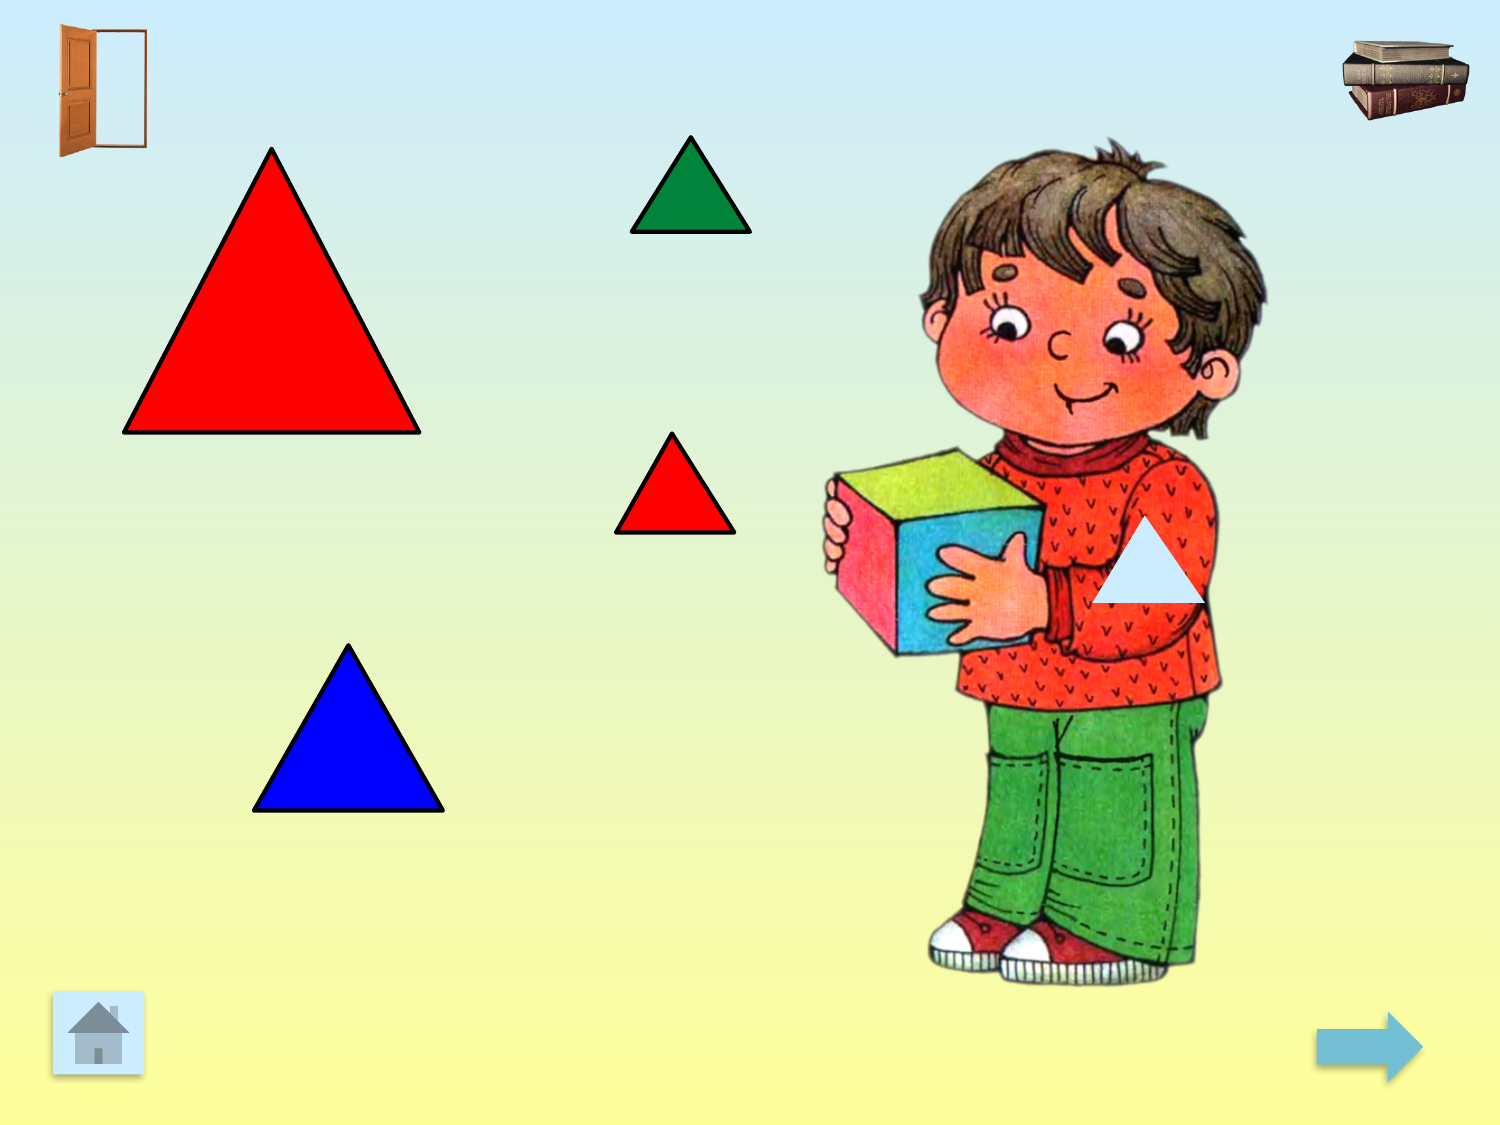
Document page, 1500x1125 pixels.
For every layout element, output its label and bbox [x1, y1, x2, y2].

text_box [51, 989, 146, 1076]
text_box [629, 135, 752, 234]
text_box [122, 146, 422, 435]
text_box [252, 643, 445, 813]
picture [57, 23, 147, 157]
text_box [1314, 1009, 1426, 1085]
text_box [614, 431, 737, 535]
picture [820, 133, 1270, 989]
picture [1316, 11, 1500, 150]
